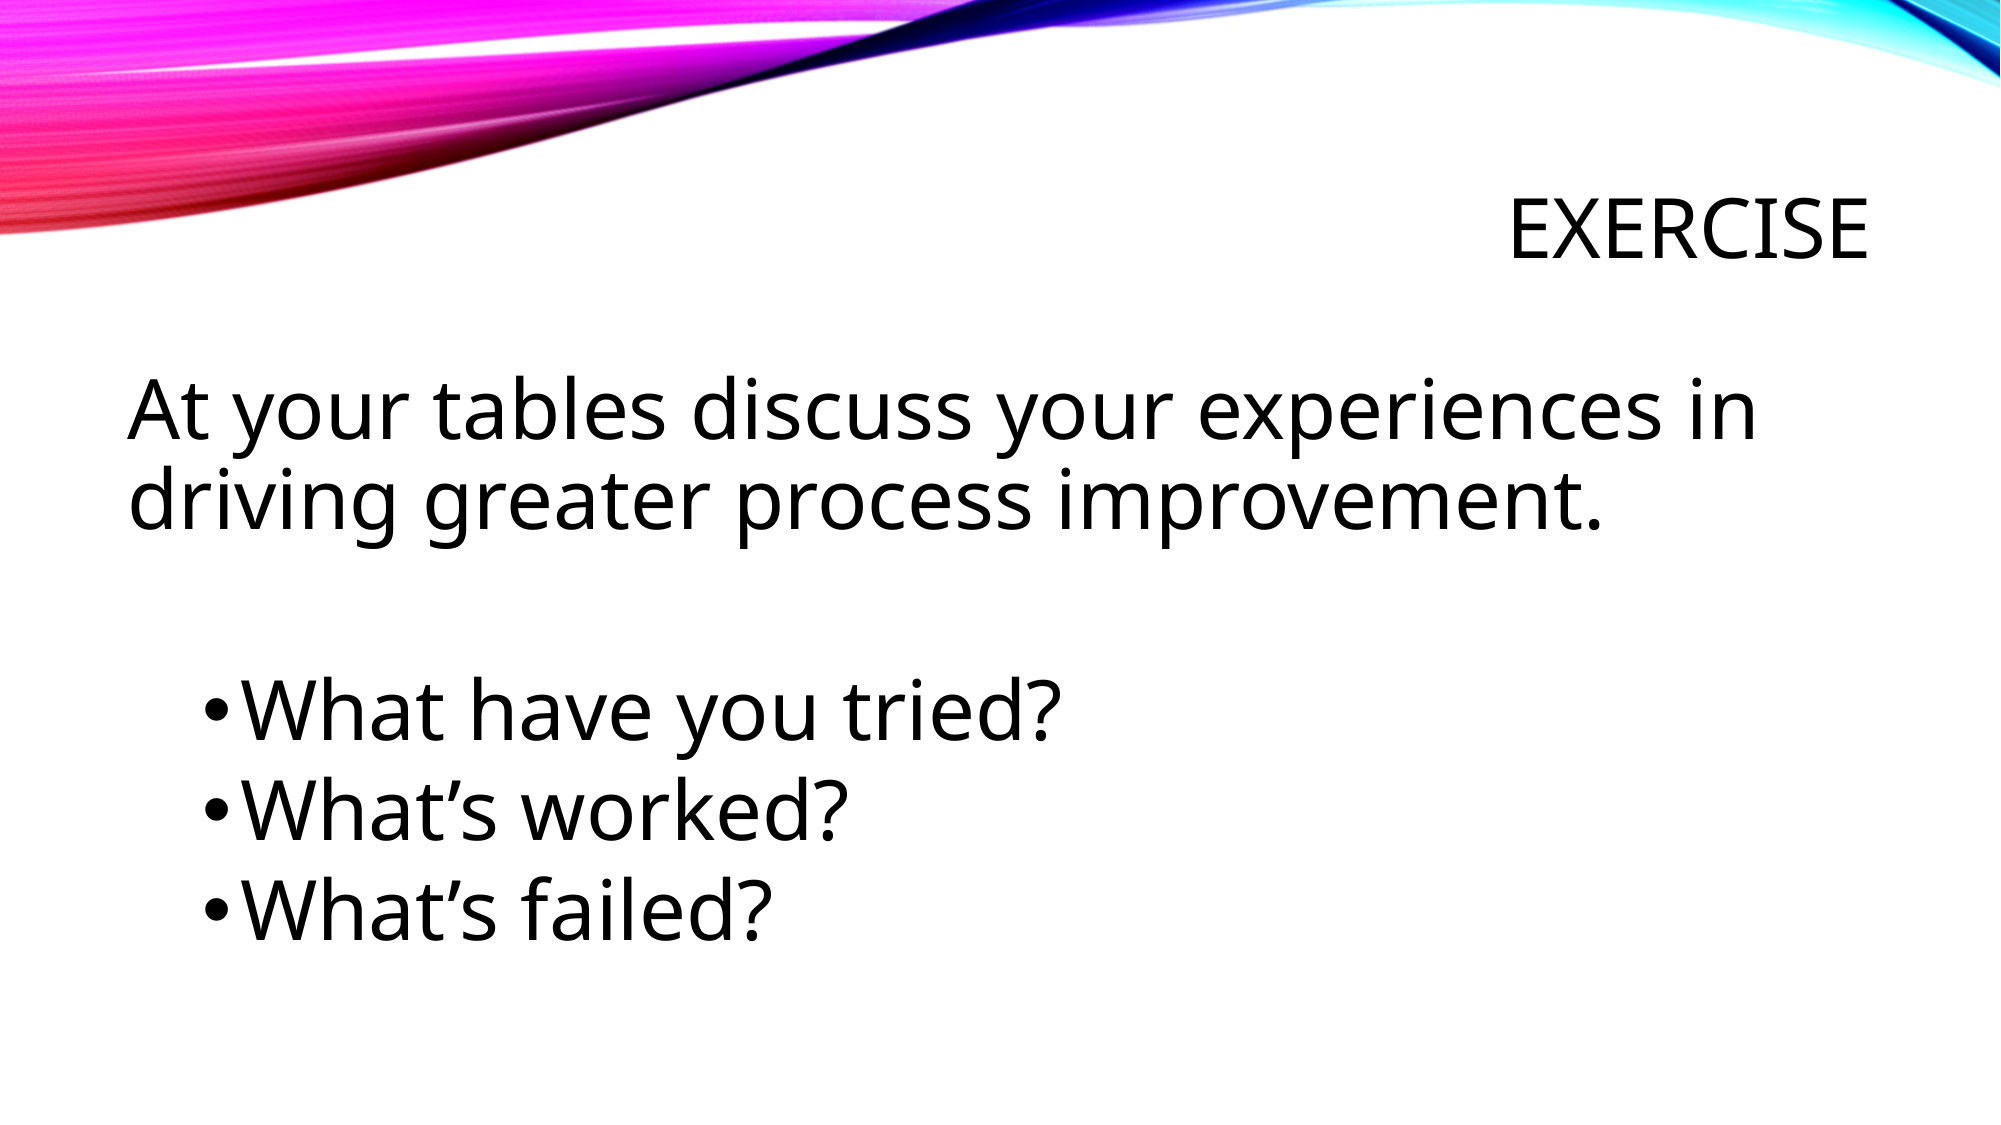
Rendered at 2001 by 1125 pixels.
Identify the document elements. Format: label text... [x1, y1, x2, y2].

picture [1890, 0, 2000, 75]
title Exercise [474, 125, 1888, 338]
list At your tables discuss your experiences in driving greater process improvement. What have you tried? What’s worked? What’s failed? [112, 360, 1888, 1021]
picture [0, 0, 2000, 237]
picture [1910, 0, 2000, 45]
